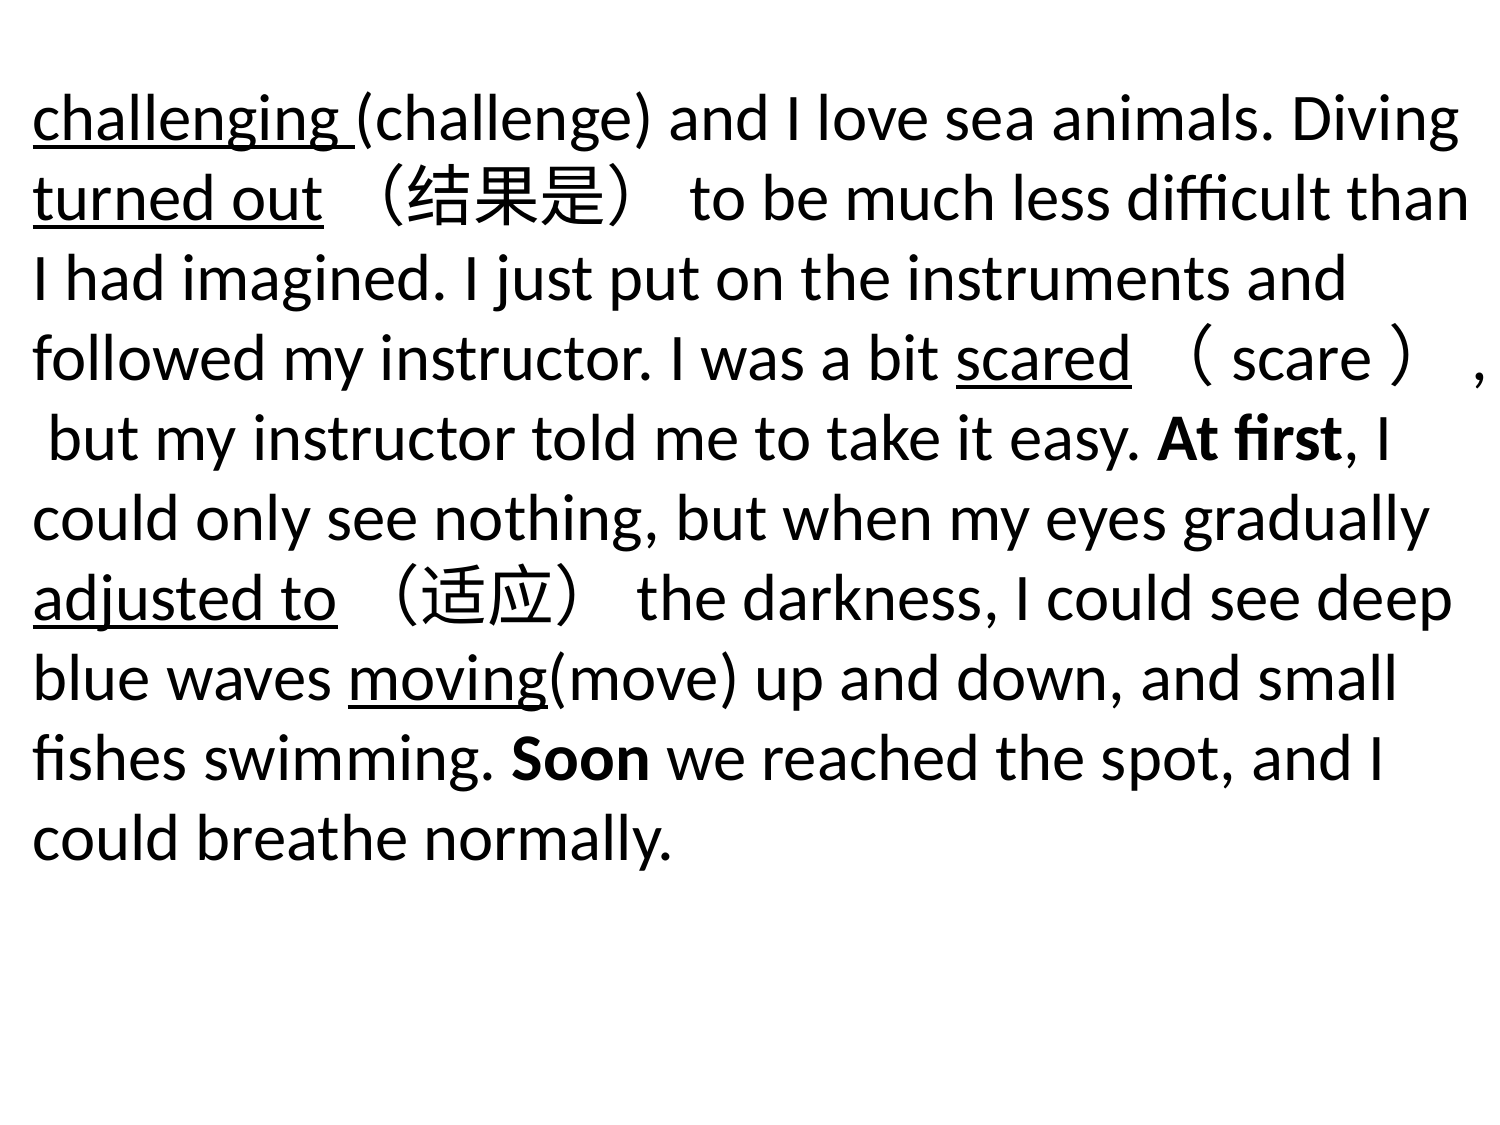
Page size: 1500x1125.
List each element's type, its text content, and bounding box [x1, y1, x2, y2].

list challenging (challenge) and I love sea animals. Diving turned out（结果是）to be much less difficult than I had imagined. I just put on the instruments and followed my instructor. I was a bit scared（scare）, but my instructor told me to take it easy. At first, I could only see nothing, but when my eyes gradually adjusted to（适应）the darkness, I could see deep blue waves moving(move) up and down, and small fishes swimming. Soon we reached the spot, and I could breathe normally. [17, 66, 1500, 809]
